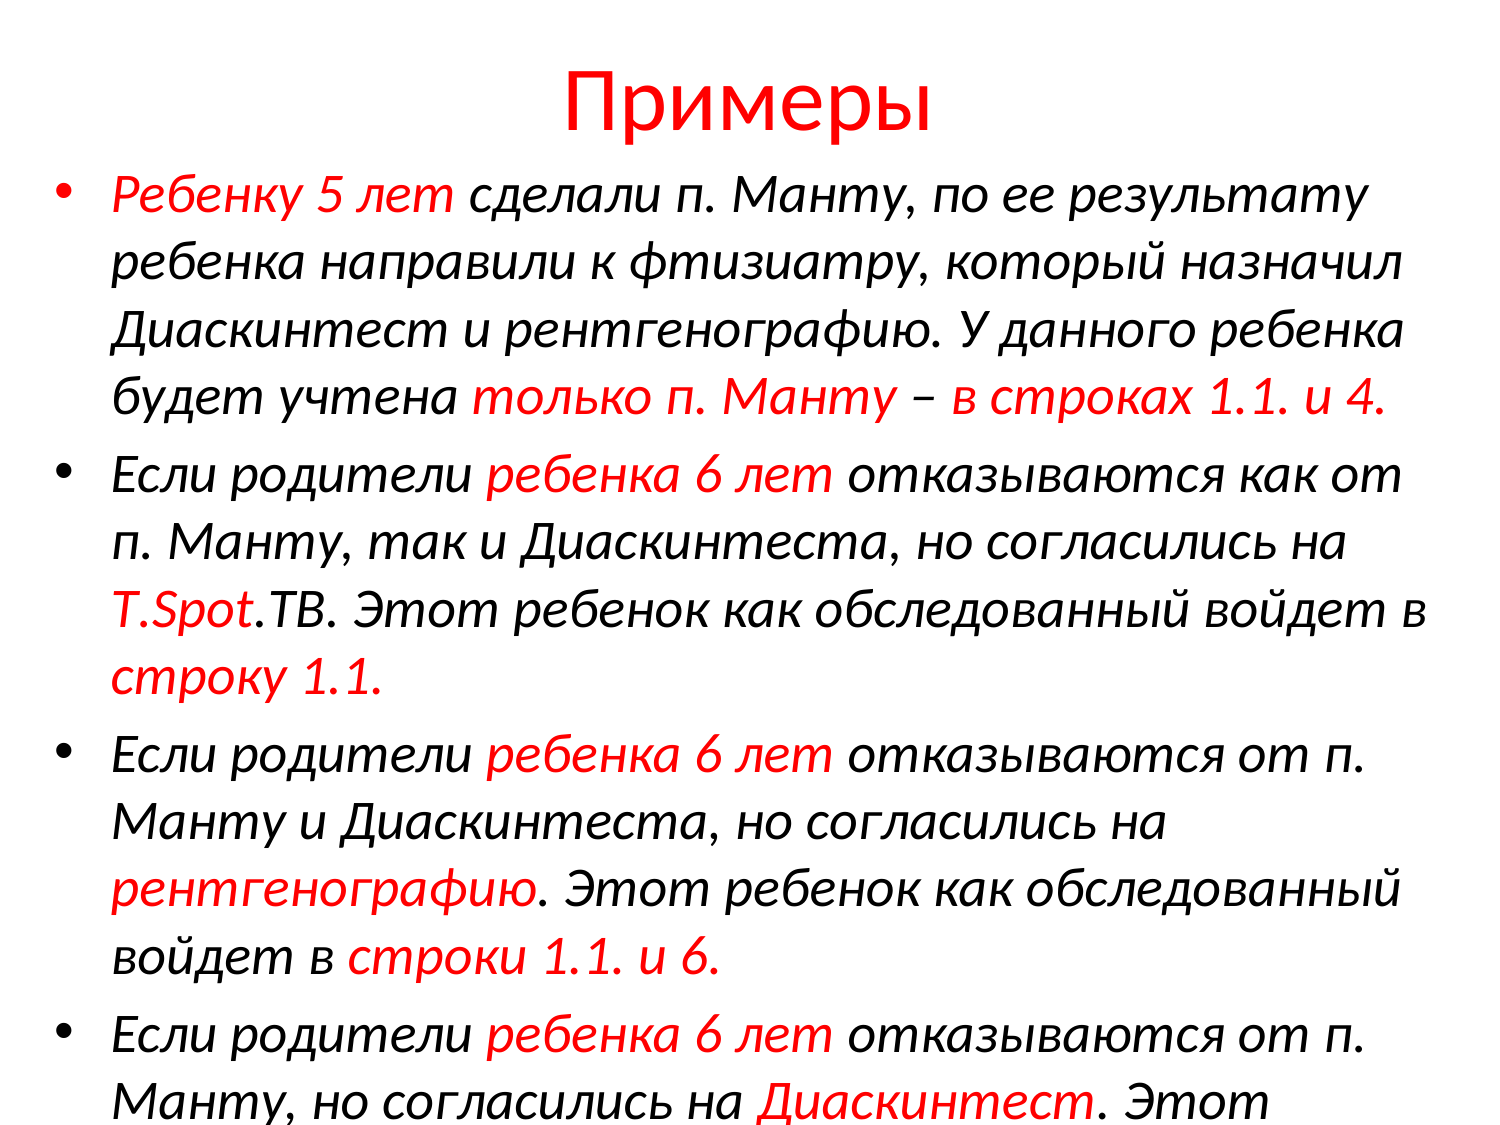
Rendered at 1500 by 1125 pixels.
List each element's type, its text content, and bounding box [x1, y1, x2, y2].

title Примеры [73, 0, 1424, 149]
list Ребенку 5 лет сделали п. Манту, по ее результату ребенка направили к фтизиатру, который назначил Диаскинтест и рентгенографию. У данного ребенка будет учтена только п. Манту – в строках 1.1. и 4. Если родители ребенка 6 лет отказываются как от п. Манту, так и Диаскинтеста, но согласились на T.Spot.TB. Этот ребенок как обследованный войдет в строку 1.1. Если родители ребенка 6 лет отказываются от п. Манту и Диаскинтеста, но согласились на рентгенографию. Этот ребенок как обследованный войдет в строки 1.1. и 6. Если родители ребенка 6 лет отказываются от п. Манту, но согласились на Диаскинтест. Этот ребенок как обследованный войдет в строки 1.1. и 5. [40, 149, 1458, 1125]
